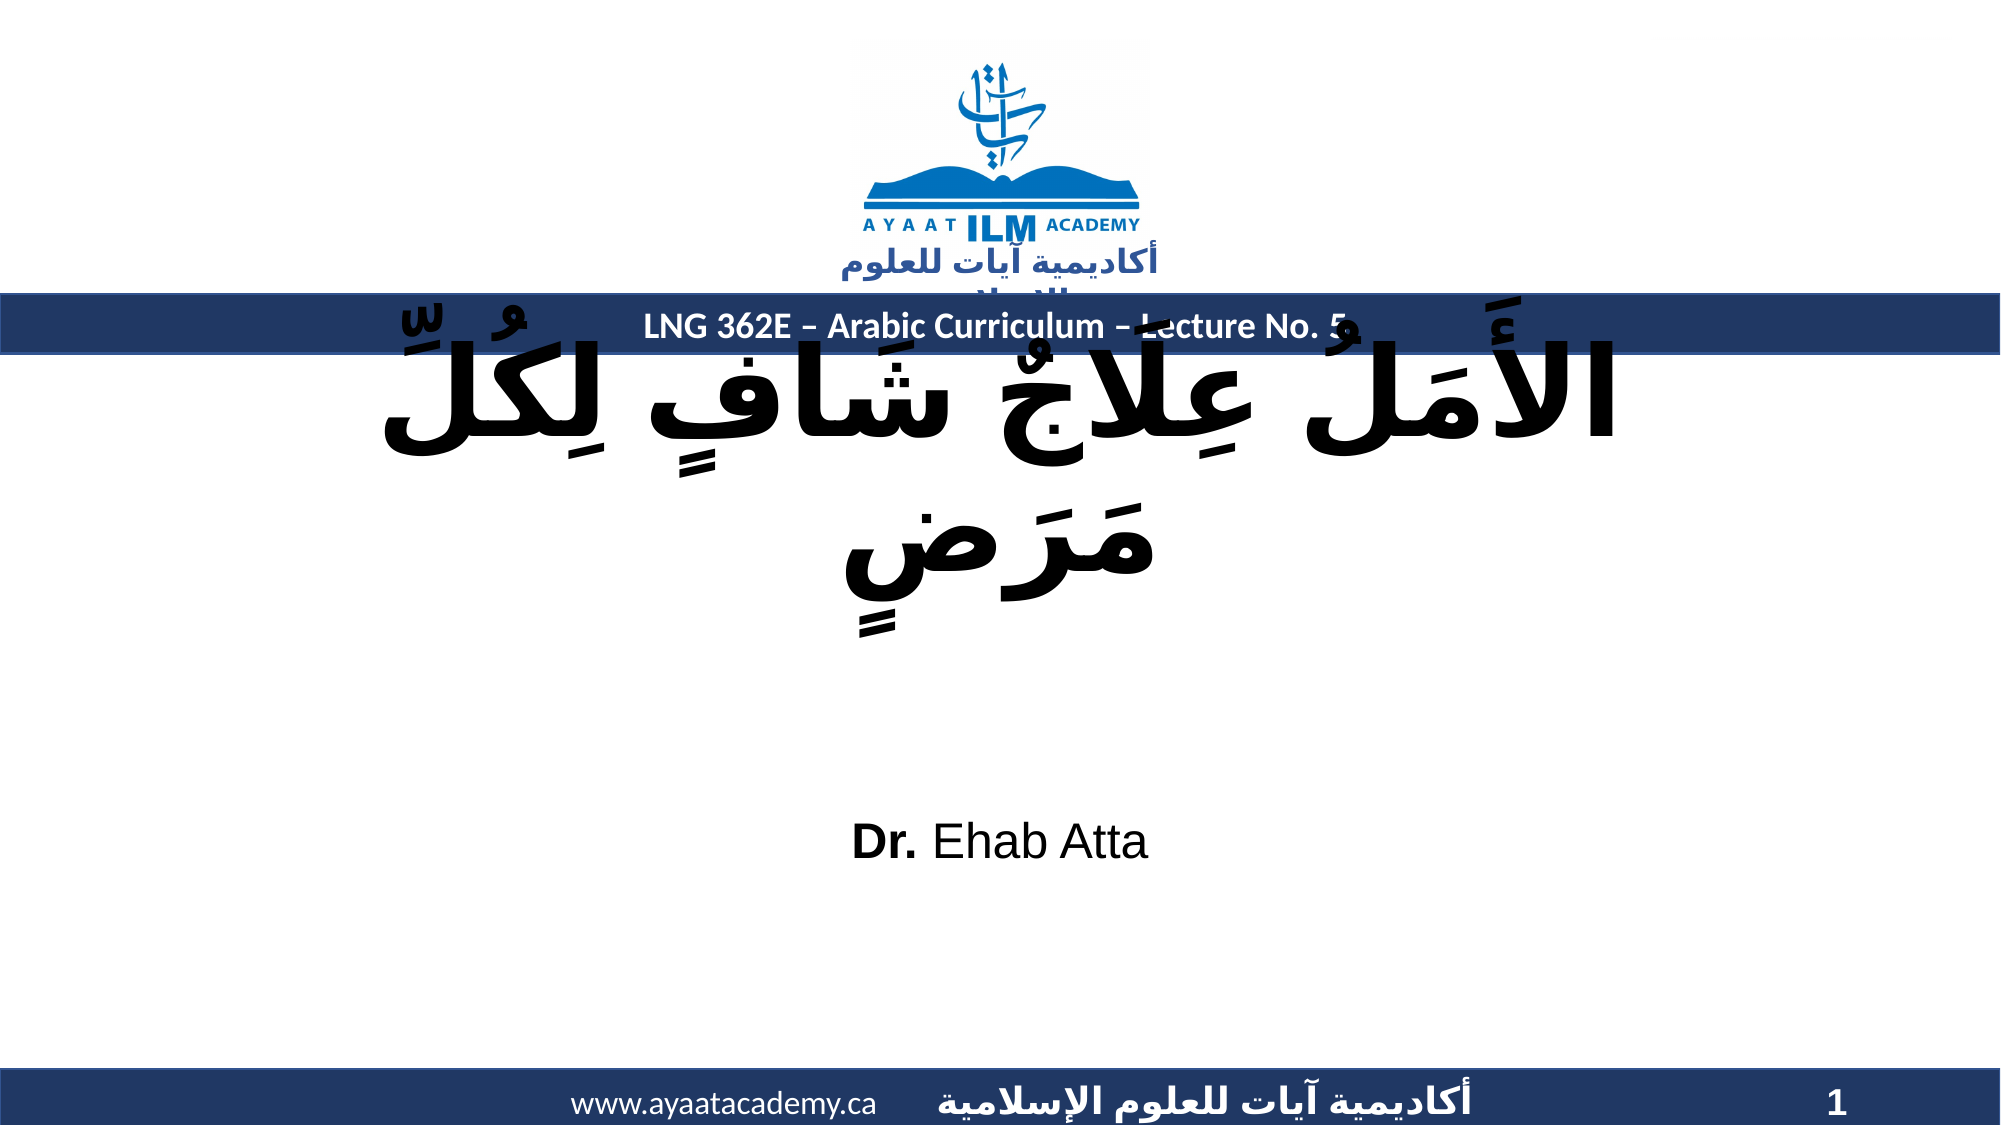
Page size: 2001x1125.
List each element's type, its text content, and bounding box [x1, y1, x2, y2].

subtitle Dr. Ehab Atta [249, 771, 1750, 1043]
slide_number 1 [1412, 1070, 1863, 1125]
picture [850, 39, 1150, 259]
title الأَمَلُ عِلَاجٌ شَافٍ لِكُلِّ مَرَضٍ [249, 364, 1750, 757]
